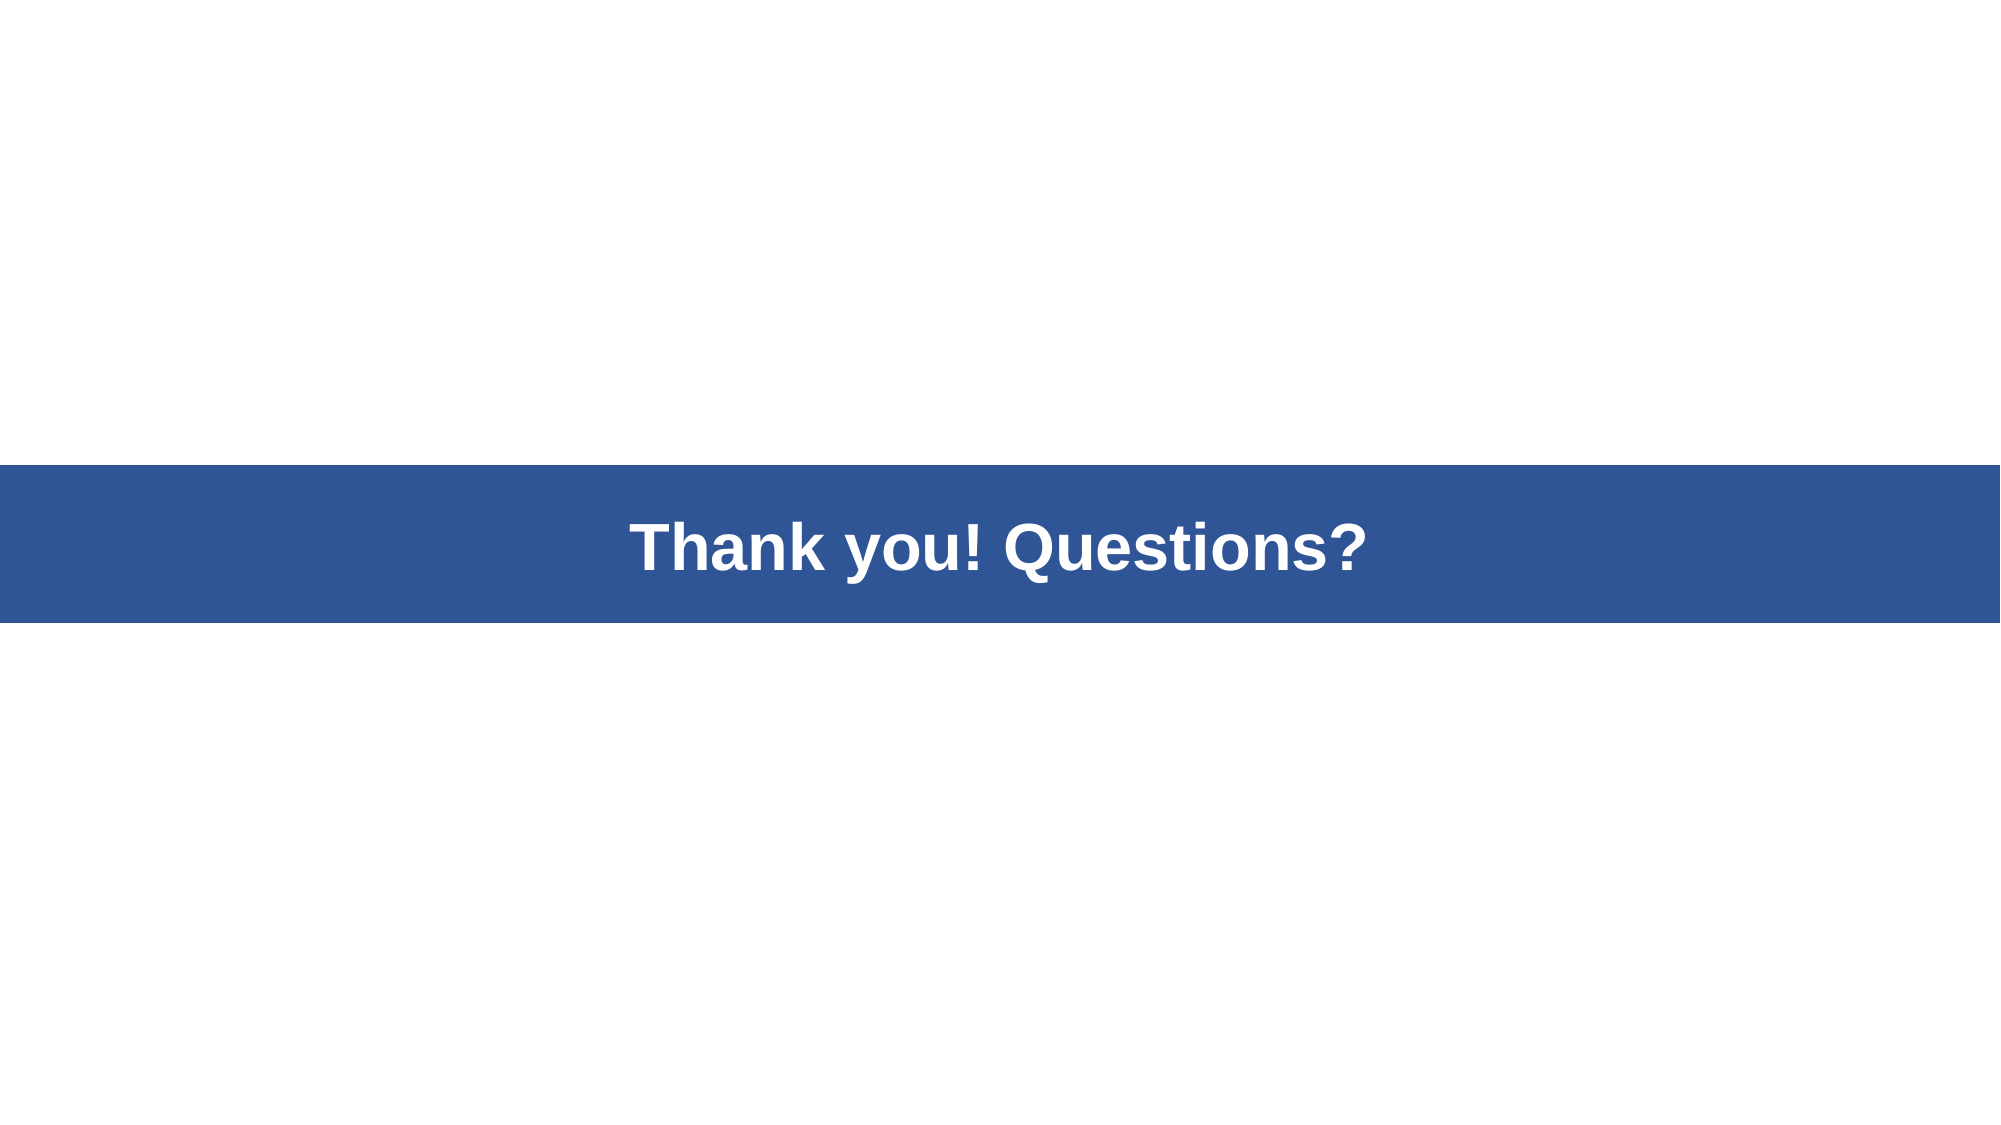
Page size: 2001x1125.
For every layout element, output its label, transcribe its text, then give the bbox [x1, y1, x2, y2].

text_box Thank you! Questions? [0, 465, 2000, 623]
